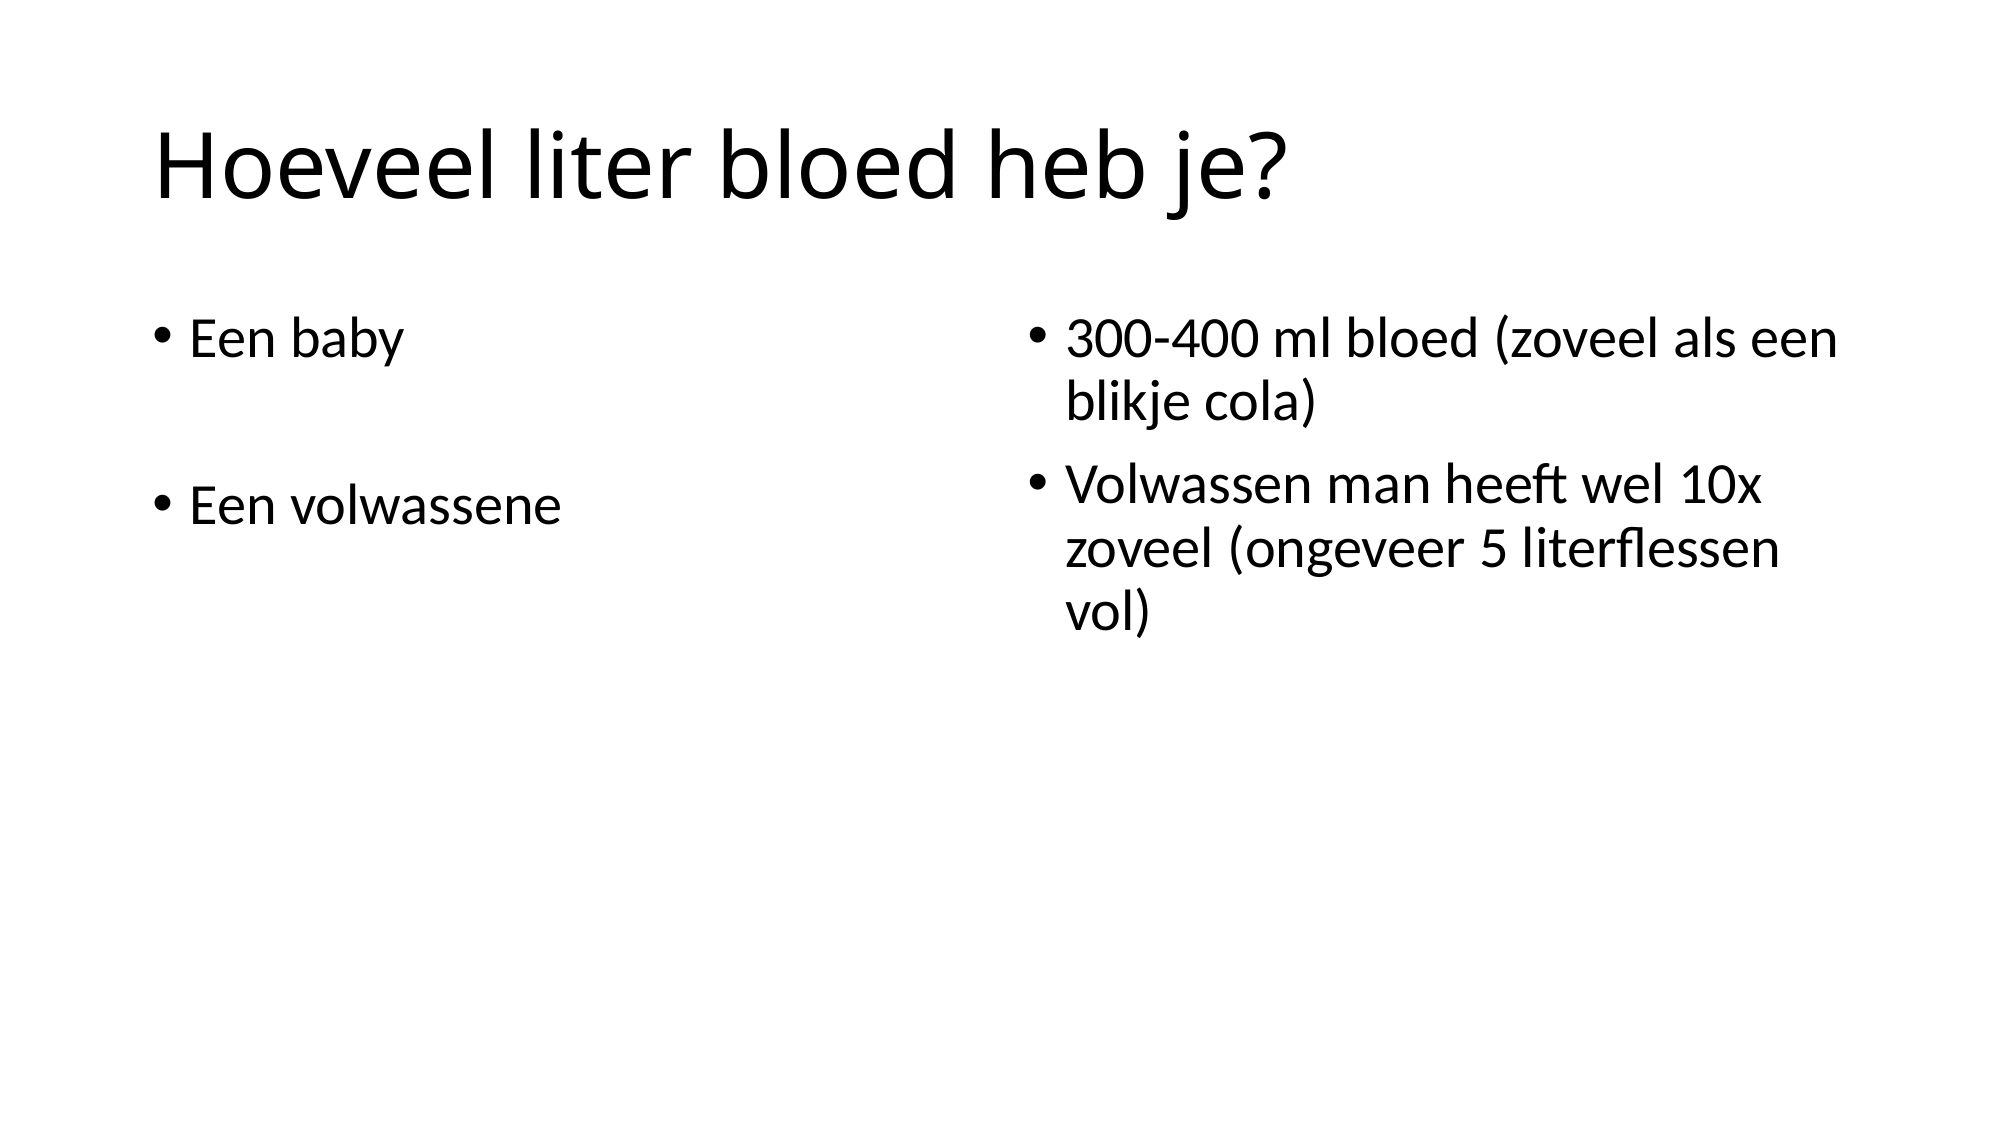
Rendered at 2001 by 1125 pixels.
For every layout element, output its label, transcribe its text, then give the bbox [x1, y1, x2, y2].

list Een baby Een volwassene [137, 299, 988, 1014]
title Hoeveel liter bloed heb je? [137, 59, 1863, 278]
list 300-400 ml bloed (zoveel als een blikje cola) Volwassen man heeft wel 10x zoveel (ongeveer 5 literflessen vol) [1012, 299, 1863, 1014]
